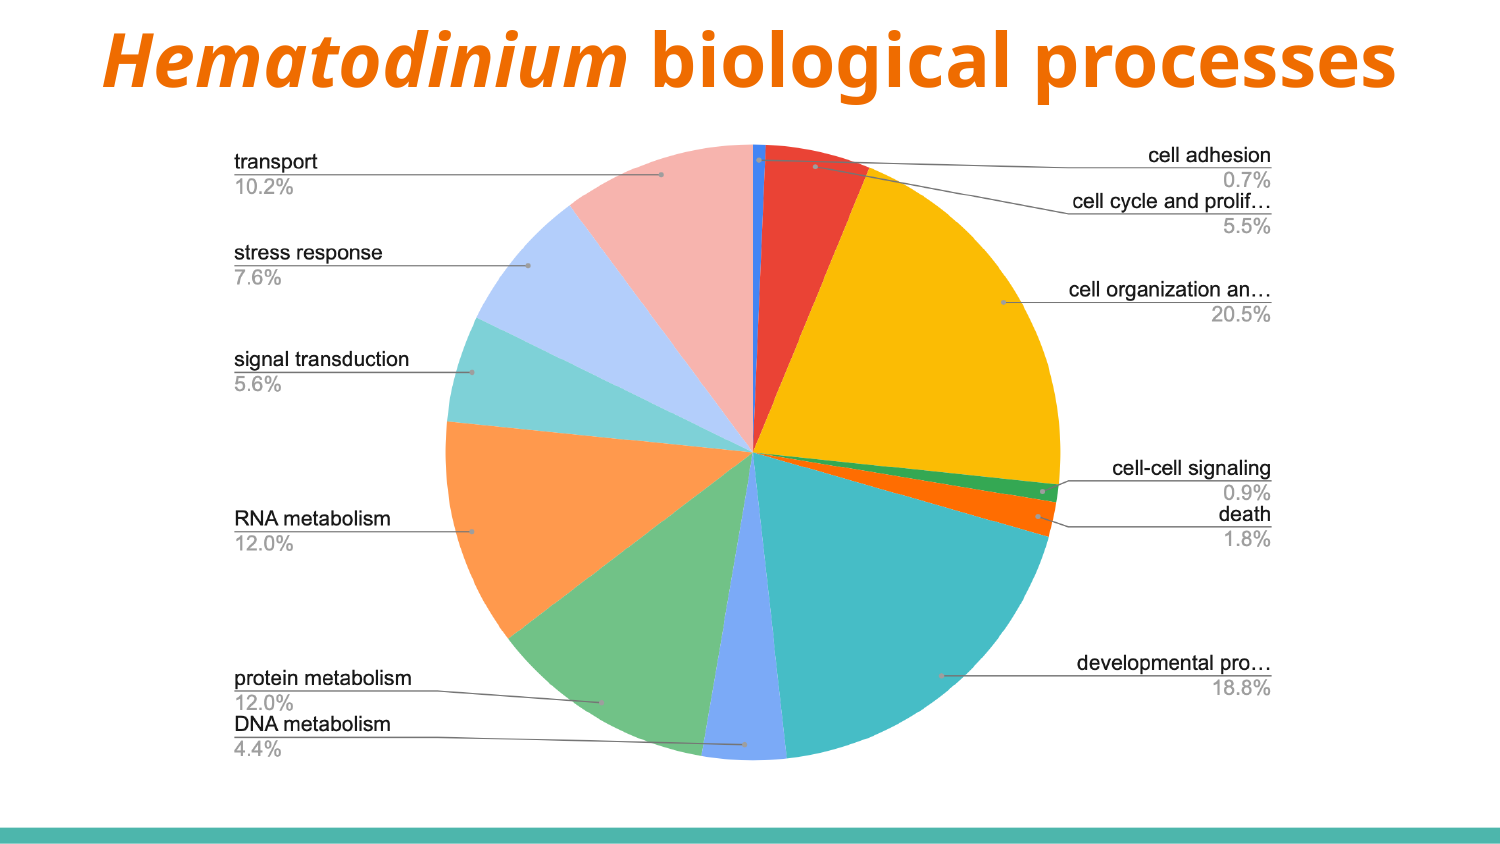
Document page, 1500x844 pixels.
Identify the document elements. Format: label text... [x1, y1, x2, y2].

title Hematodinium biological processes [51, 0, 1449, 114]
picture [200, 113, 1300, 794]
